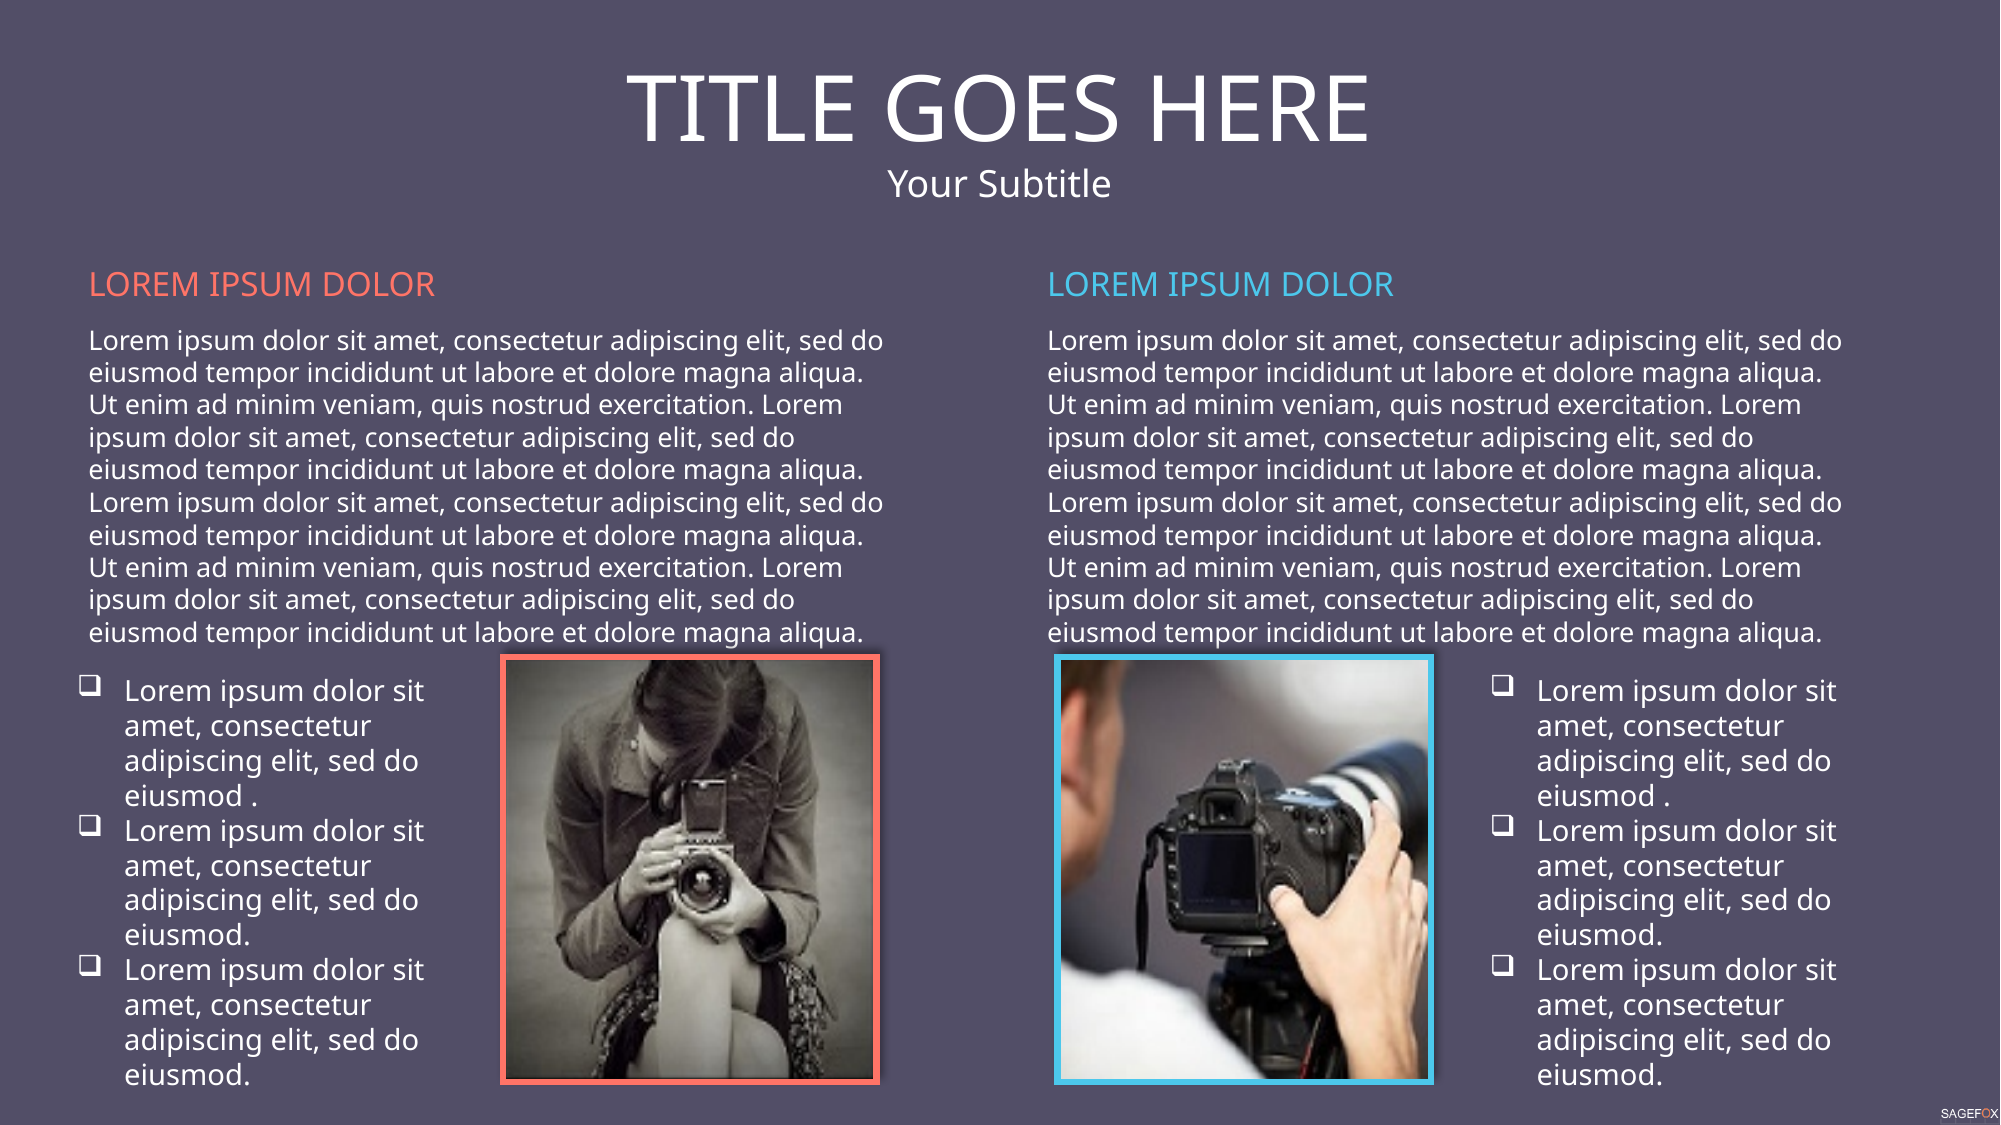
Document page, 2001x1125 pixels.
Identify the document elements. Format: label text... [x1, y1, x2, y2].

text_box LOREM IPSUM DOLOR Lorem ipsum dolor sit amet, consectetur adipiscing elit, sed do eiusmod tempor incididunt ut labore et dolore magna aliqua. Ut enim ad minim veniam, quis nostrud exercitation. Lorem ipsum dolor sit amet, consectetur adipiscing elit, sed do eiusmod tempor incididunt ut labore et dolore magna aliqua. Lorem ipsum dolor sit amet, consectetur adipiscing elit, sed do eiusmod tempor incididunt ut labore et dolore magna aliqua. Ut enim ad minim veniam, quis nostrud exercitation. Lorem ipsum dolor sit amet, consectetur adipiscing elit, sed do eiusmod tempor incididunt ut labore et dolore magna aliqua. [1032, 255, 1872, 688]
text_box [502, 656, 877, 1083]
text_box LOREM IPSUM DOLOR Lorem ipsum dolor sit amet, consectetur adipiscing elit, sed do eiusmod tempor incididunt ut labore et dolore magna aliqua. Ut enim ad minim veniam, quis nostrud exercitation. Lorem ipsum dolor sit amet, consectetur adipiscing elit, sed do eiusmod tempor incididunt ut labore et dolore magna aliqua. Lorem ipsum dolor sit amet, consectetur adipiscing elit, sed do eiusmod tempor incididunt ut labore et dolore magna aliqua. Ut enim ad minim veniam, quis nostrud exercitation. Lorem ipsum dolor sit amet, consectetur adipiscing elit, sed do eiusmod tempor incididunt ut labore et dolore magna aliqua. [73, 255, 913, 688]
text_box TITLE GOES HERE Your Subtitle [548, 42, 1452, 212]
text_box Lorem ipsum dolor sit amet, consectetur adipiscing elit, sed do eiusmod . Lorem ipsum dolor sit amet, consectetur adipiscing elit, sed do eiusmod. Lorem ipsum dolor sit amet, consectetur adipiscing elit, sed do eiusmod. [1474, 639, 1916, 1099]
text_box Lorem ipsum dolor sit amet, consectetur adipiscing elit, sed do eiusmod . Lorem ipsum dolor sit amet, consectetur adipiscing elit, sed do eiusmod. Lorem ipsum dolor sit amet, consectetur adipiscing elit, sed do eiusmod. [62, 639, 503, 1099]
text_box [1056, 656, 1432, 1083]
picture [1939, 1108, 2000, 1125]
